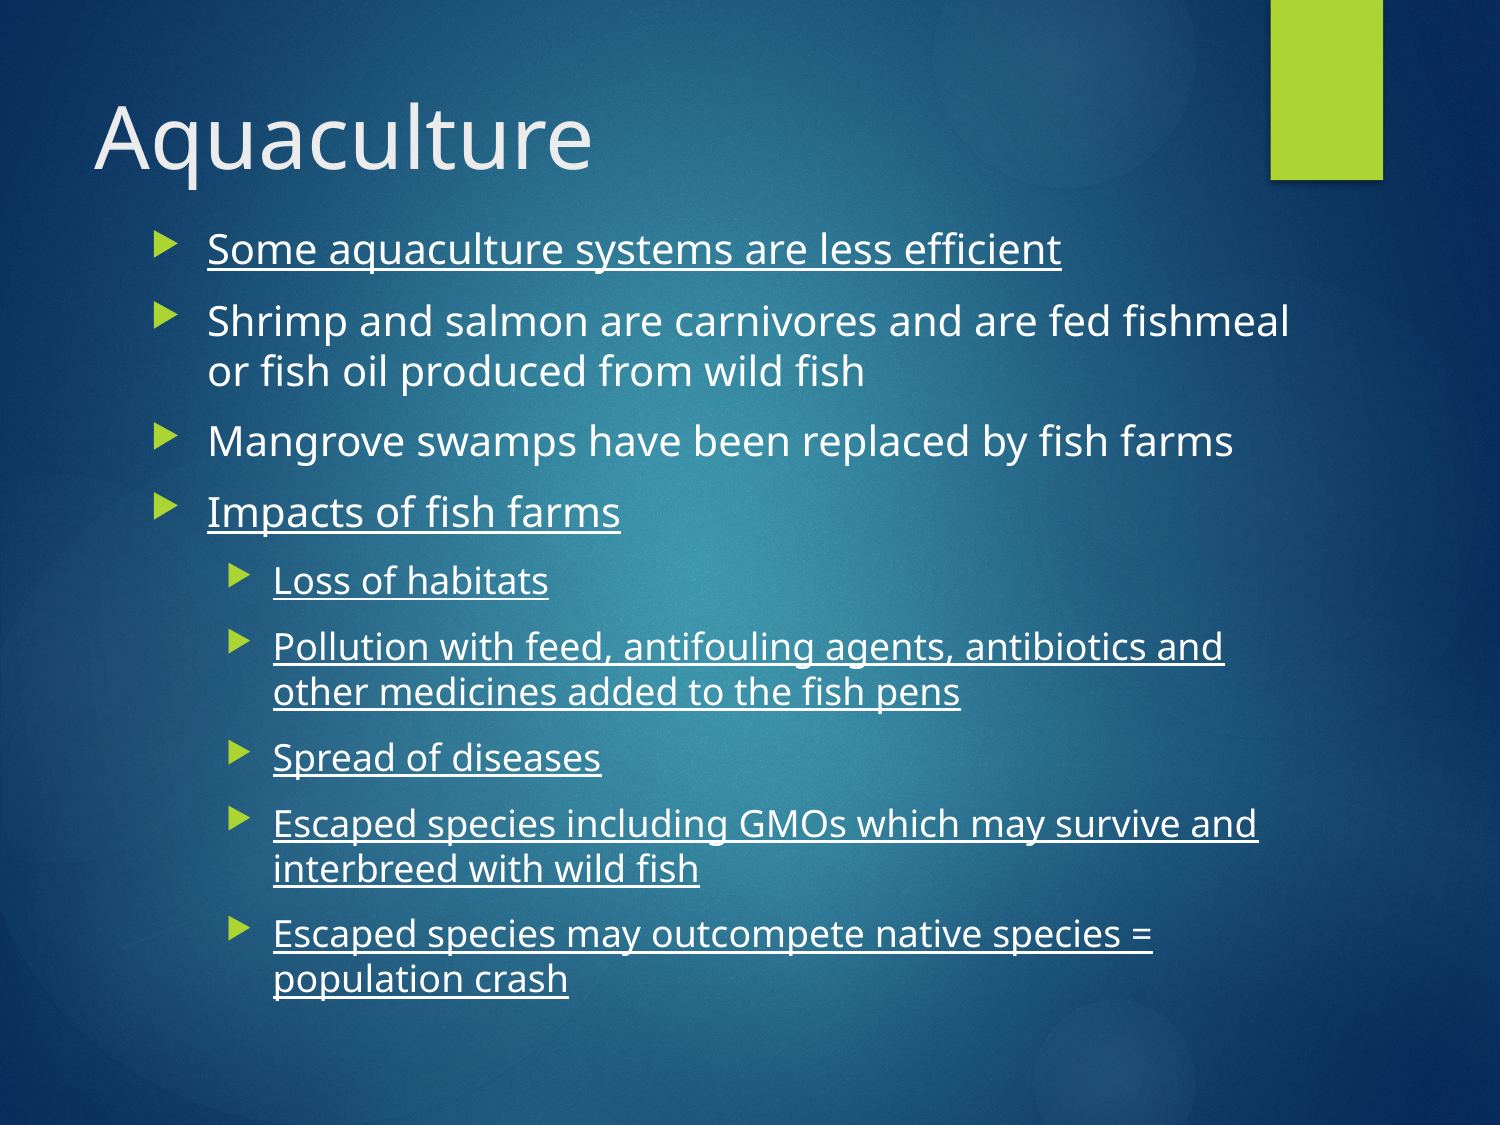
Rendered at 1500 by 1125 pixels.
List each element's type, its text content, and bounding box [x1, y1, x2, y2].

list Some aquaculture systems are less efficient Shrimp and salmon are carnivores and are fed fishmeal or fish oil produced from wild fish Mangrove swamps have been replaced by fish farms Impacts of fish farms Loss of habitats Pollution with feed, antifouling agents, antibiotics and other medicines added to the fish pens Spread of diseases Escaped species including GMOs which may survive and interbreed with wild fish Escaped species may outcompete native species = population crash [135, 215, 1340, 1050]
title Aquaculture [79, 74, 1237, 304]
